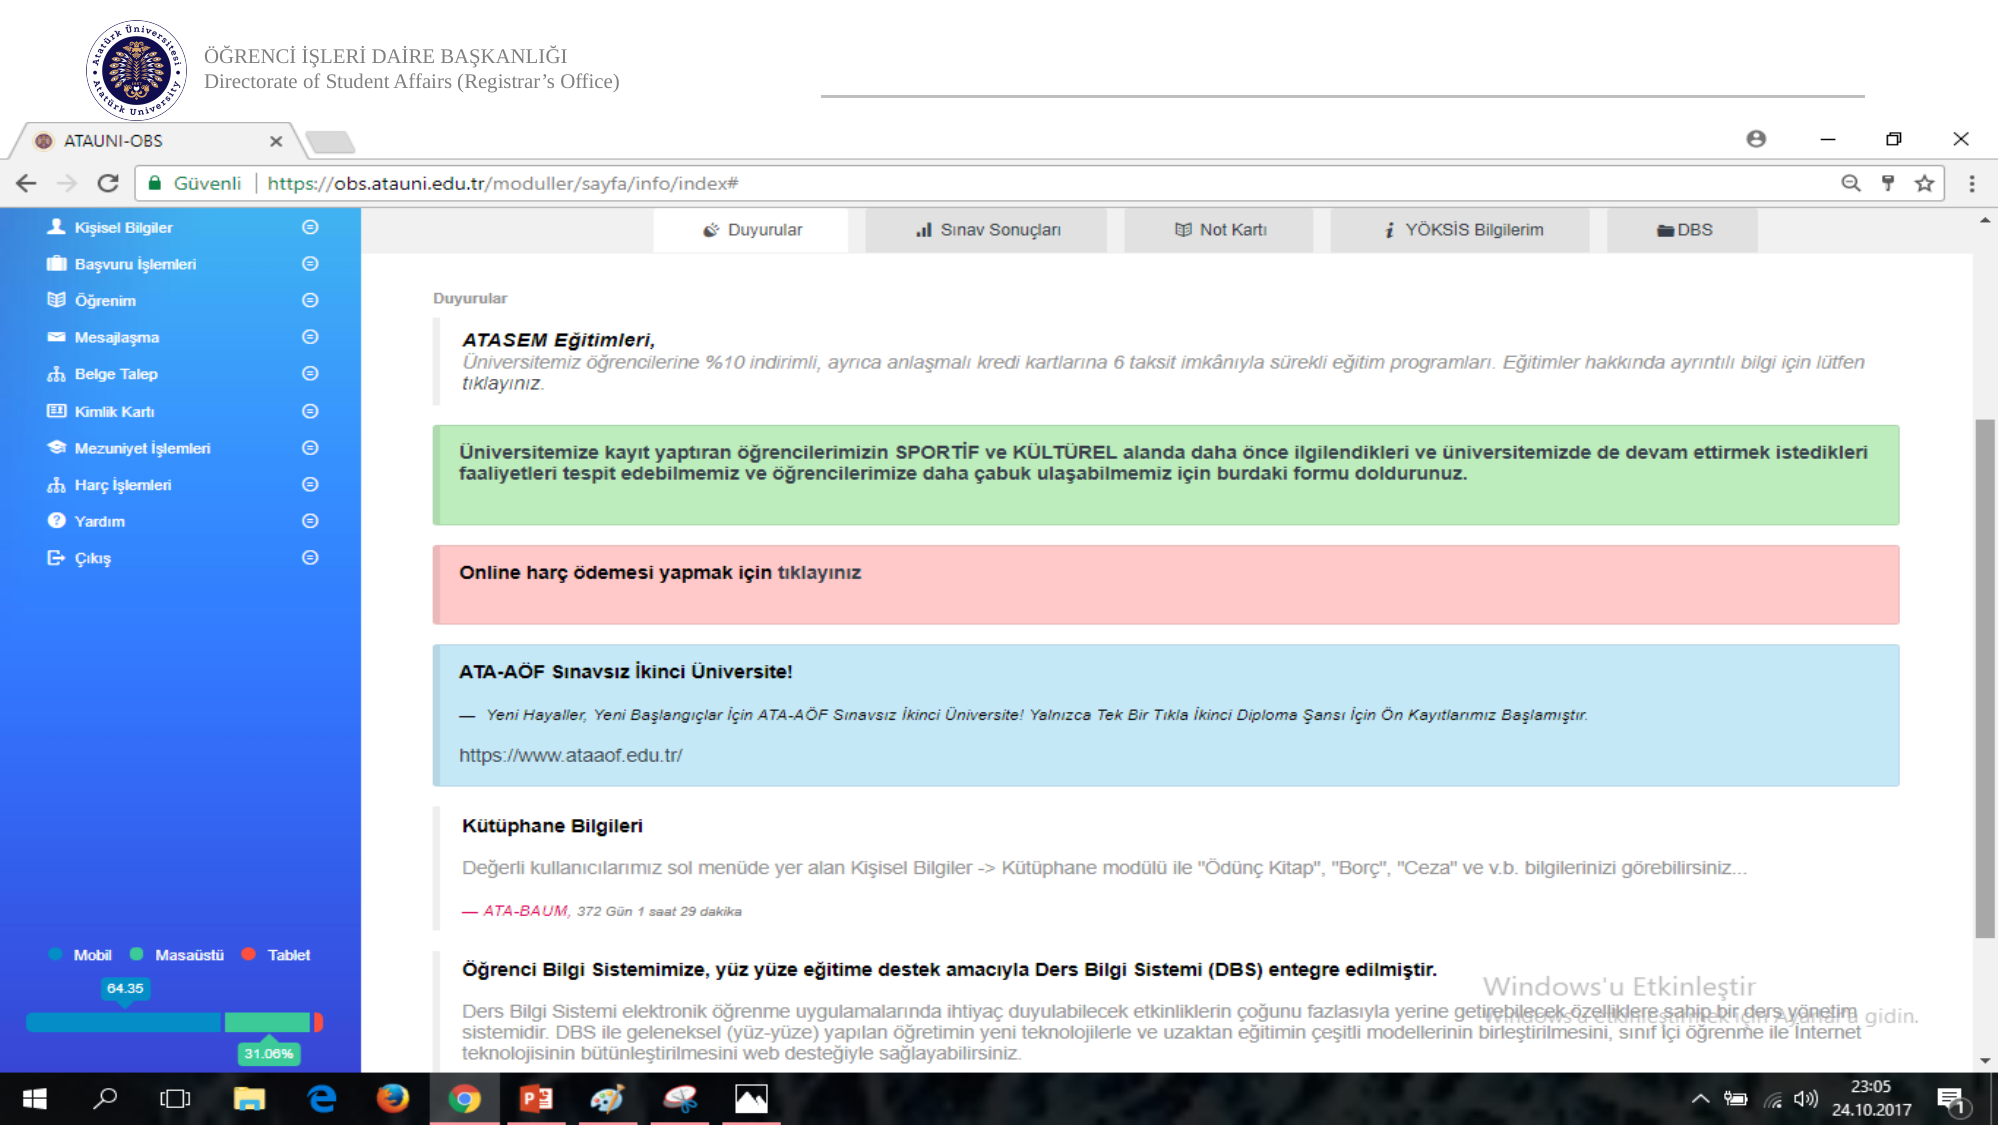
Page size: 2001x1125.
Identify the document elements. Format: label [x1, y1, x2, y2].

picture [86, 20, 187, 121]
picture [0, 122, 1998, 1125]
